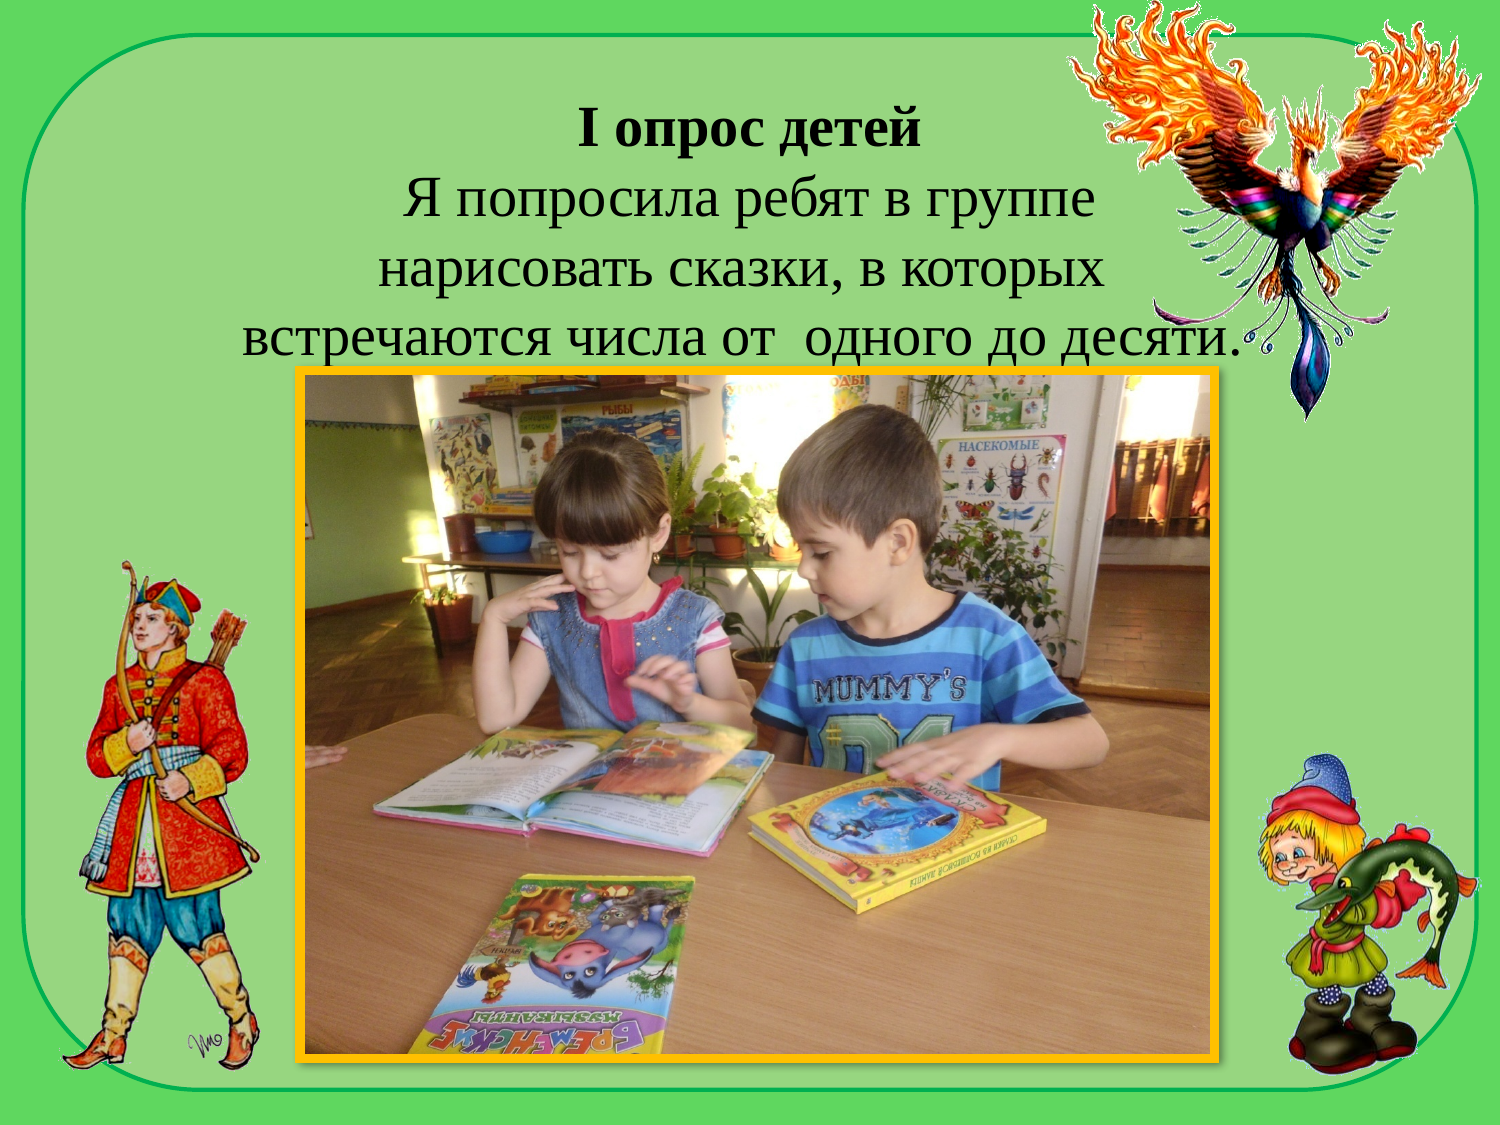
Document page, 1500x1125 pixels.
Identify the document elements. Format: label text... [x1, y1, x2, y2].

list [304, 374, 1211, 1055]
title I опрос детей Я попросила ребят в группе нарисовать сказки, в которых встречаются числа от одного до десяти. [75, 45, 1425, 411]
picture [1066, 0, 1500, 424]
picture [58, 550, 271, 1079]
picture [1242, 749, 1500, 1094]
